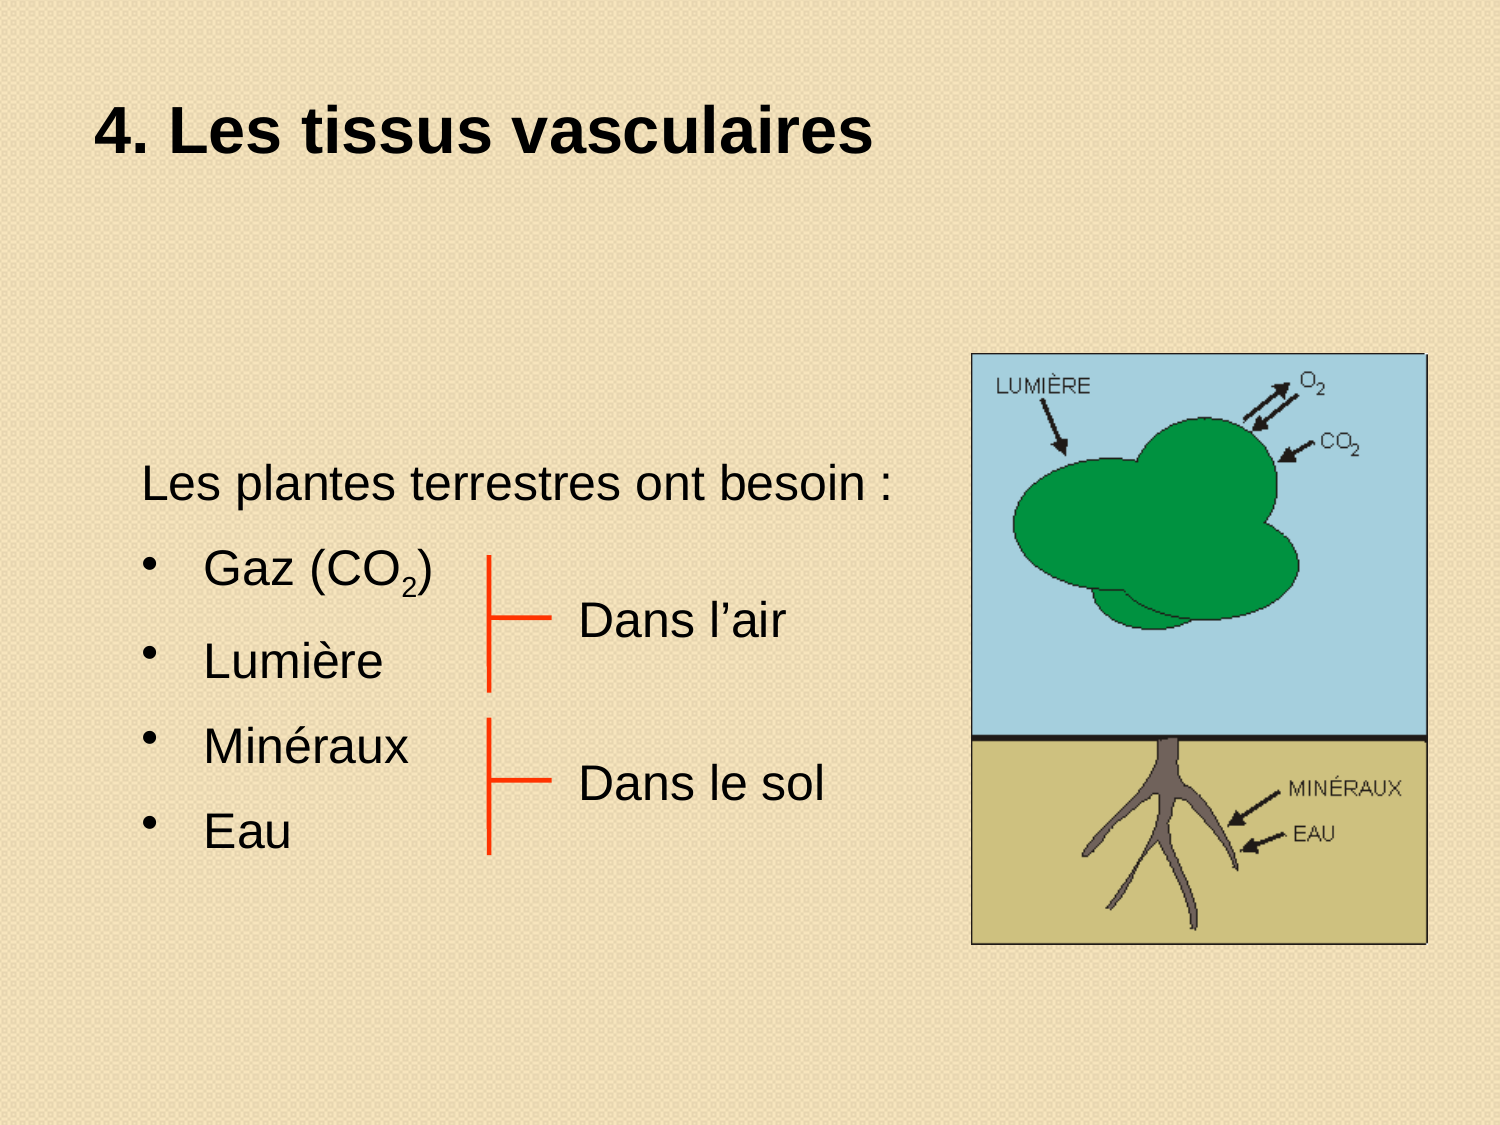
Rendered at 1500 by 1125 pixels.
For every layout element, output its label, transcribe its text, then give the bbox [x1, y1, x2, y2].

text_box Les plantes terrestres ont besoin : Gaz (CO2) Lumière Minéraux Eau [126, 442, 924, 866]
picture [971, 353, 1429, 945]
text_box 4. Les tissus vasculaires [79, 79, 1354, 175]
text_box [488, 554, 852, 856]
